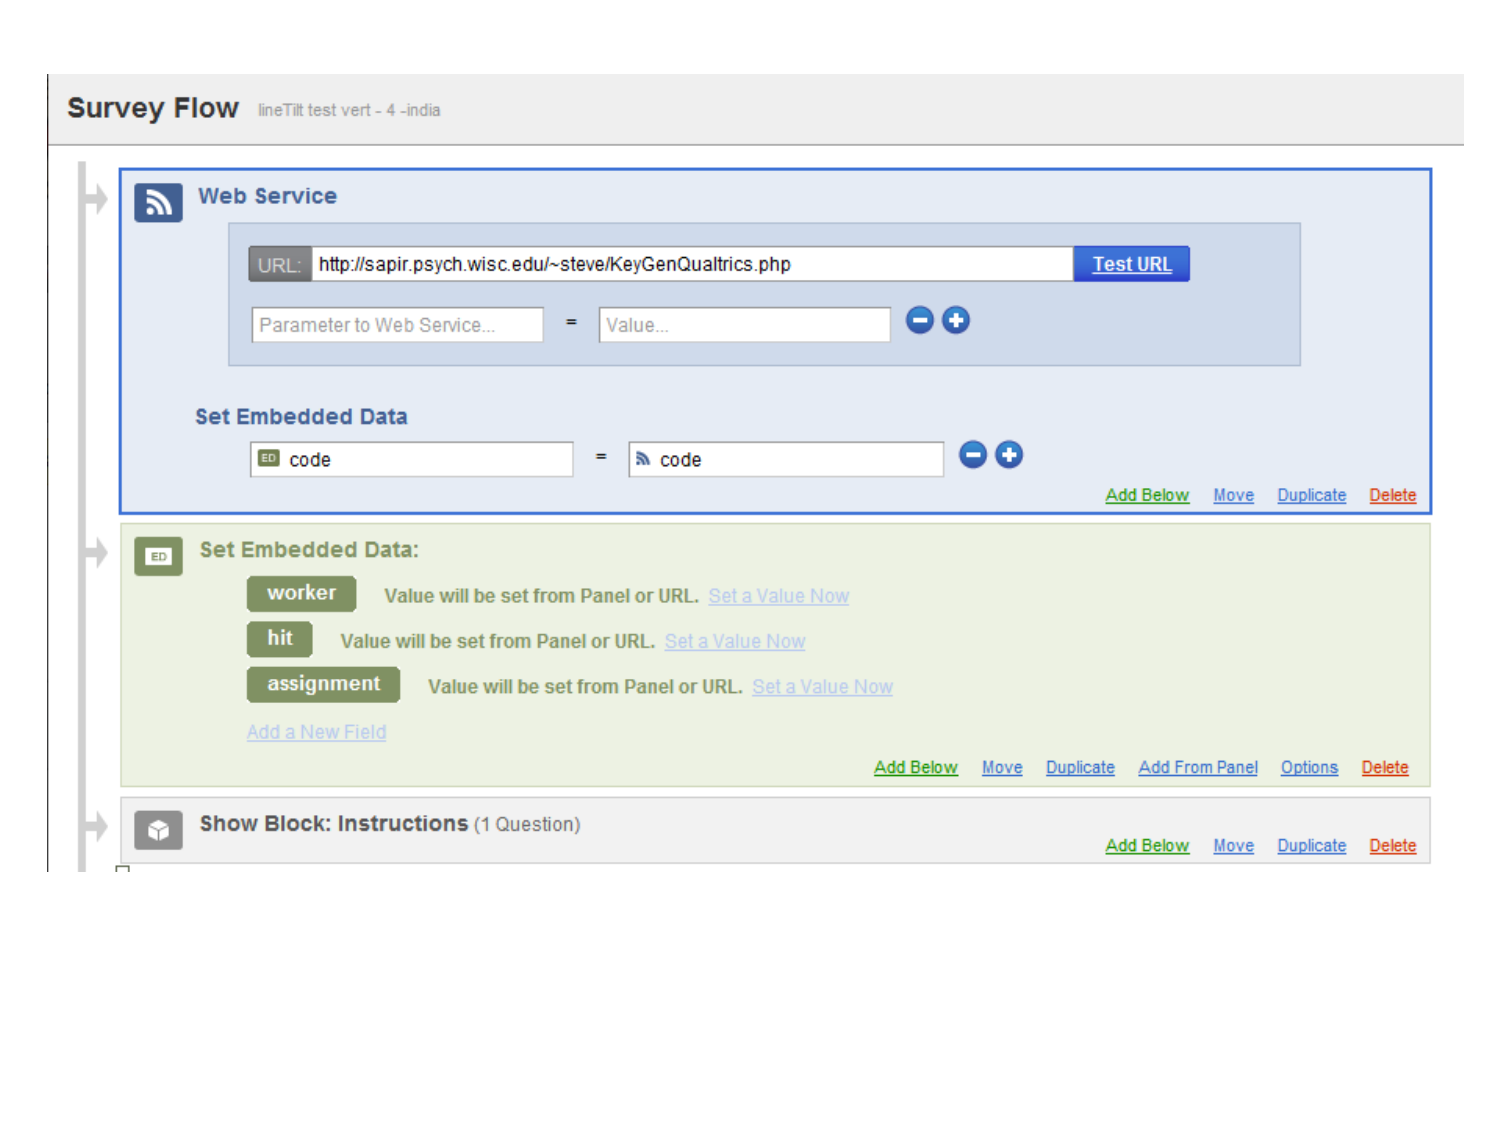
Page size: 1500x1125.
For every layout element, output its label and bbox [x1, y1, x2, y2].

picture [47, 74, 1464, 873]
